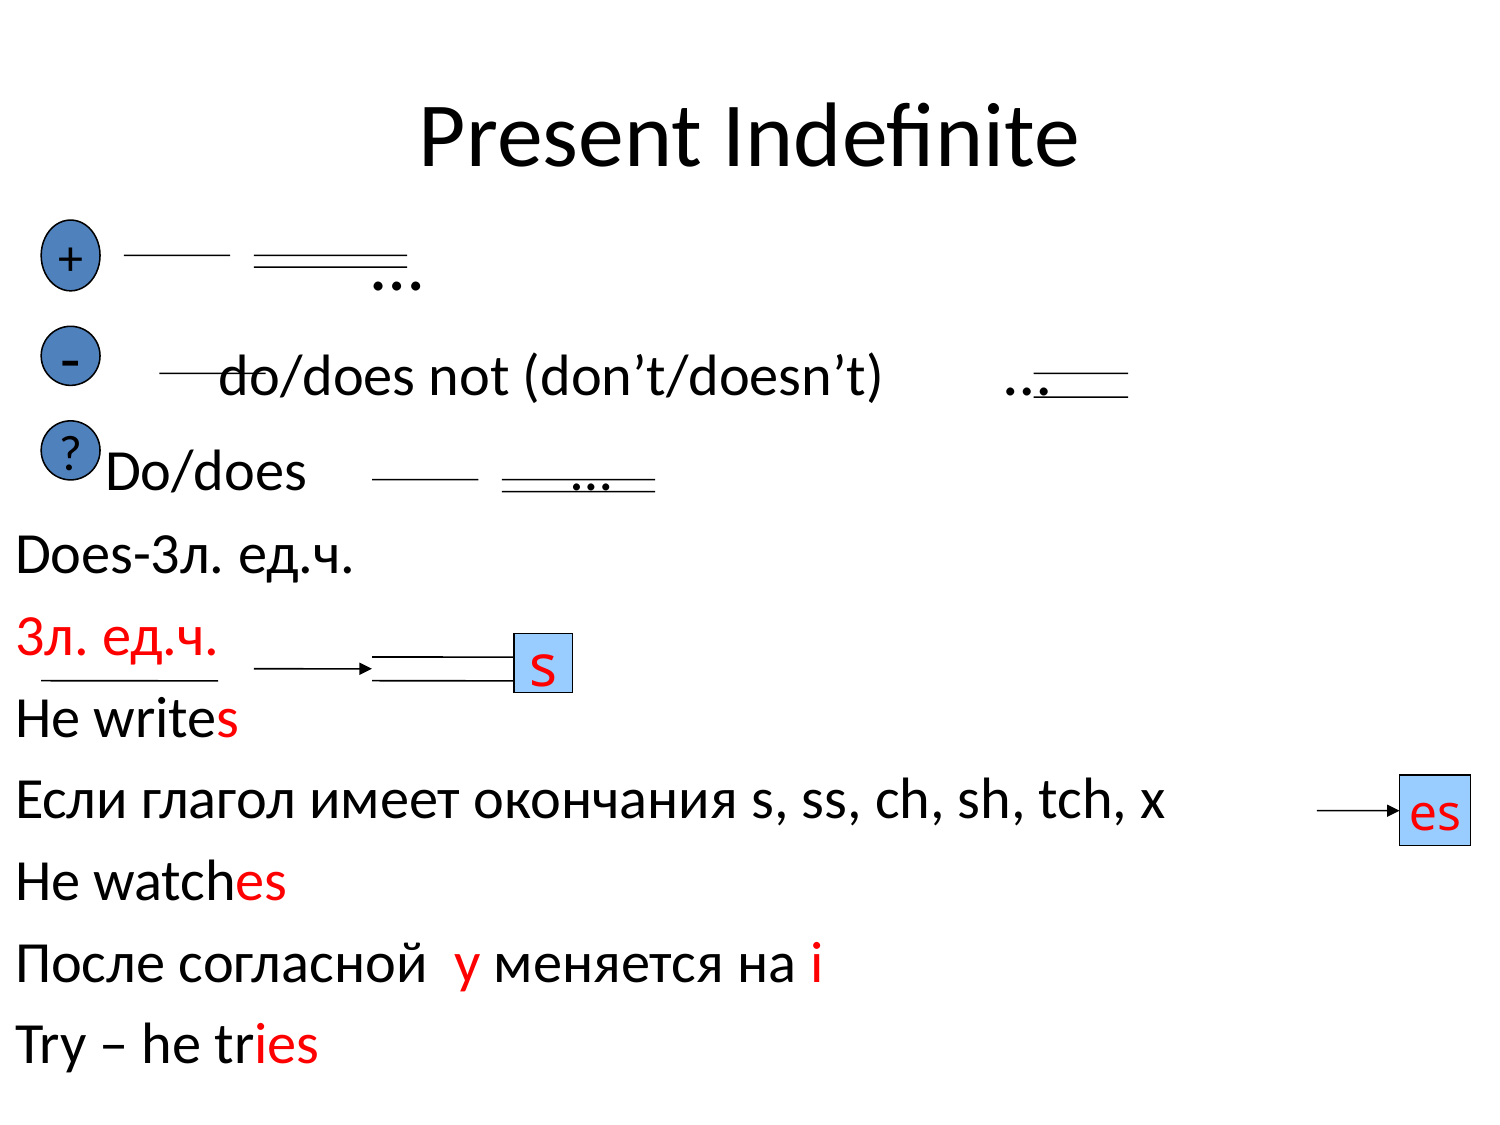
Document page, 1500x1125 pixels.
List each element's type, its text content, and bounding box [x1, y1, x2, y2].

text_box ? [41, 420, 101, 480]
text_box [1316, 804, 1399, 817]
text_box es [1399, 774, 1471, 846]
title Present Indefinite [75, 62, 1425, 197]
text_box [253, 662, 372, 676]
text_box - [41, 326, 101, 386]
text_box s [513, 633, 573, 693]
list … do/does not (don’t/doesn’t) … Do/does … Does-3л. ед.ч. 3л. ед.ч. He writes Если глагол имеет окончания s, ss, ch, sh, tch, x He watches После согласной y меняется на i Try – he tries [0, 208, 1500, 1125]
text_box + [41, 220, 101, 291]
